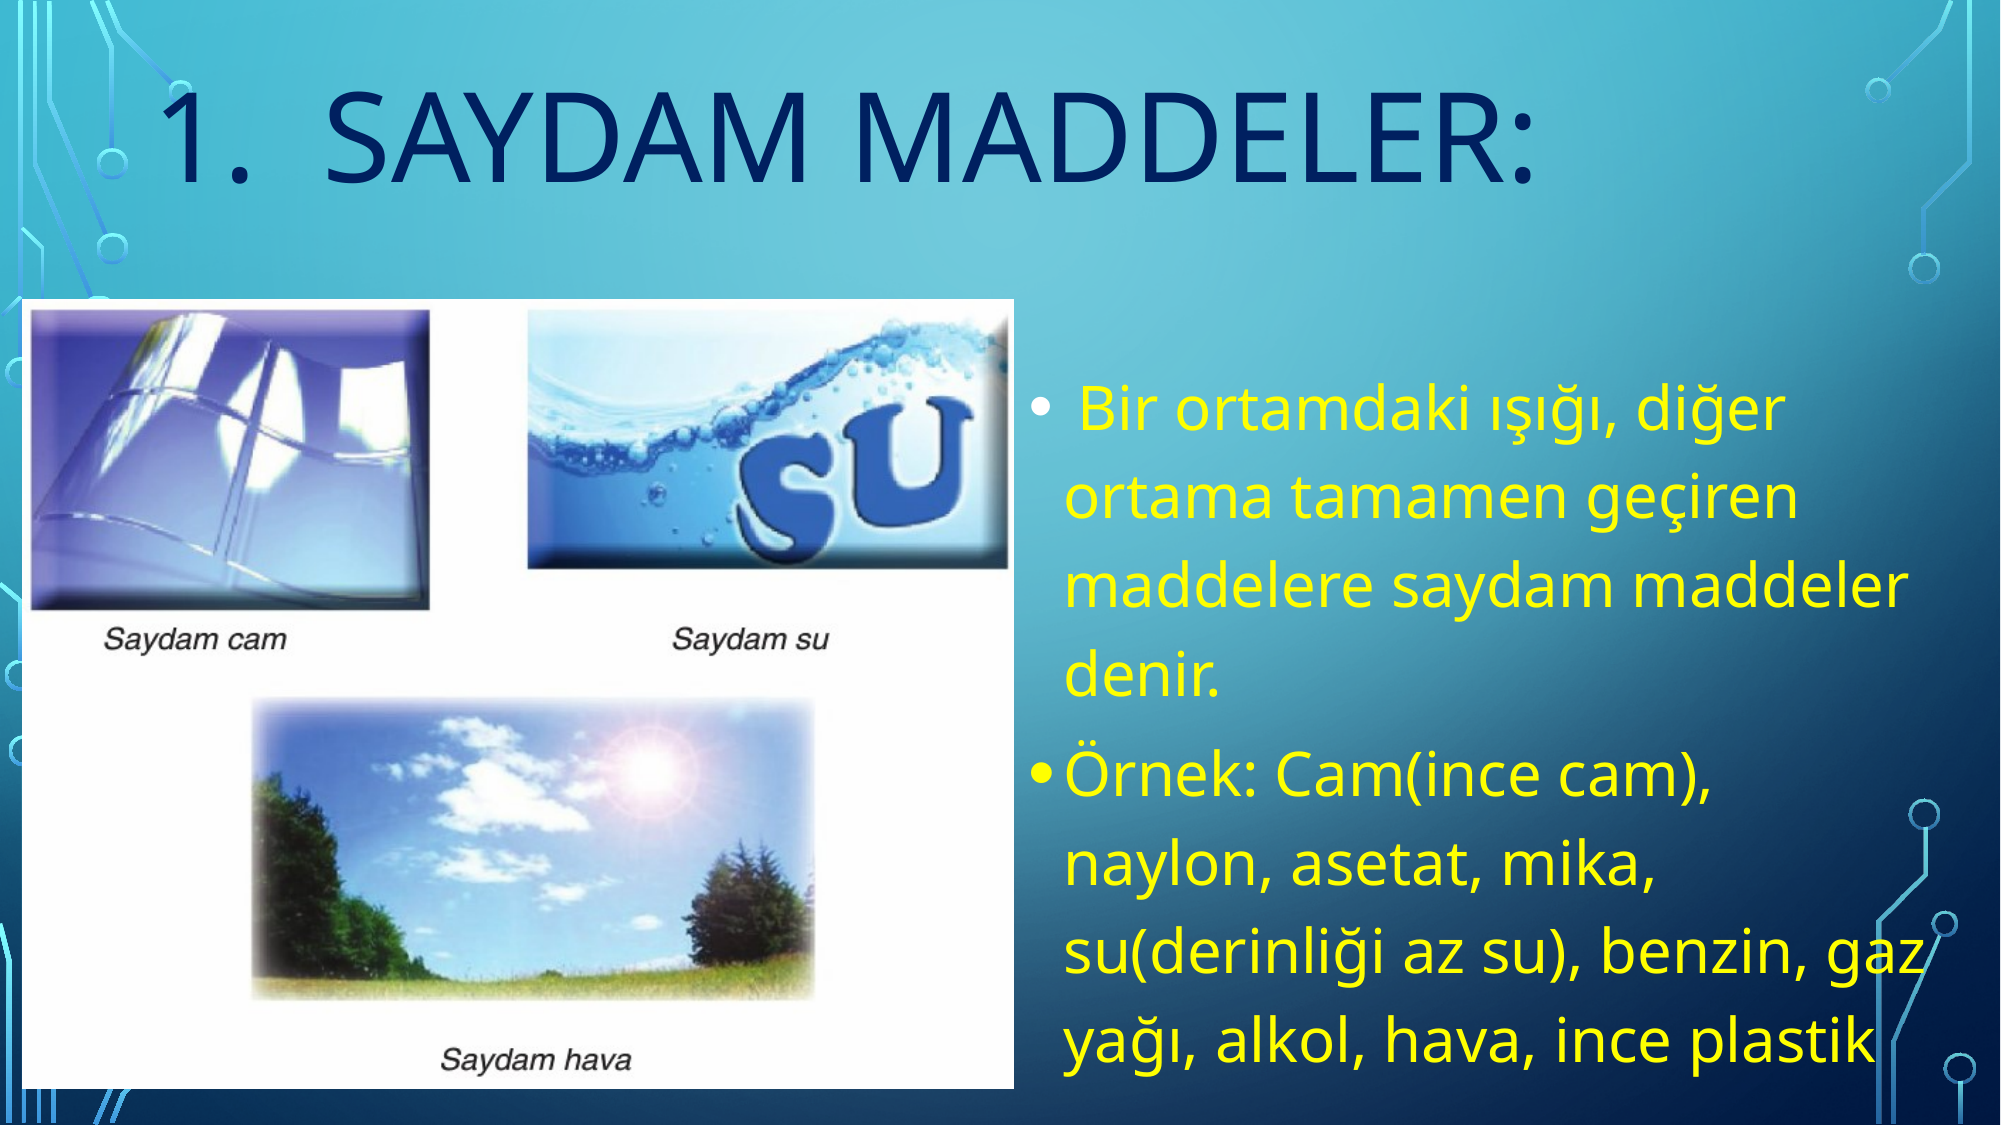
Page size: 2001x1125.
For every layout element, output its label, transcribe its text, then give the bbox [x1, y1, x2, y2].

list Bir ortamdaki ışığı, diğer ortama tamamen geçiren maddelere saydam maddeler denir. Örnek: Cam(ince cam), naylon, asetat, mika, su(derinliği az su), benzin, gaz yağı, alkol, hava, ince plastik [1013, 299, 1946, 1108]
title 1. SAYDAM MADDELER: [137, 21, 1863, 278]
picture [22, 299, 1014, 1089]
